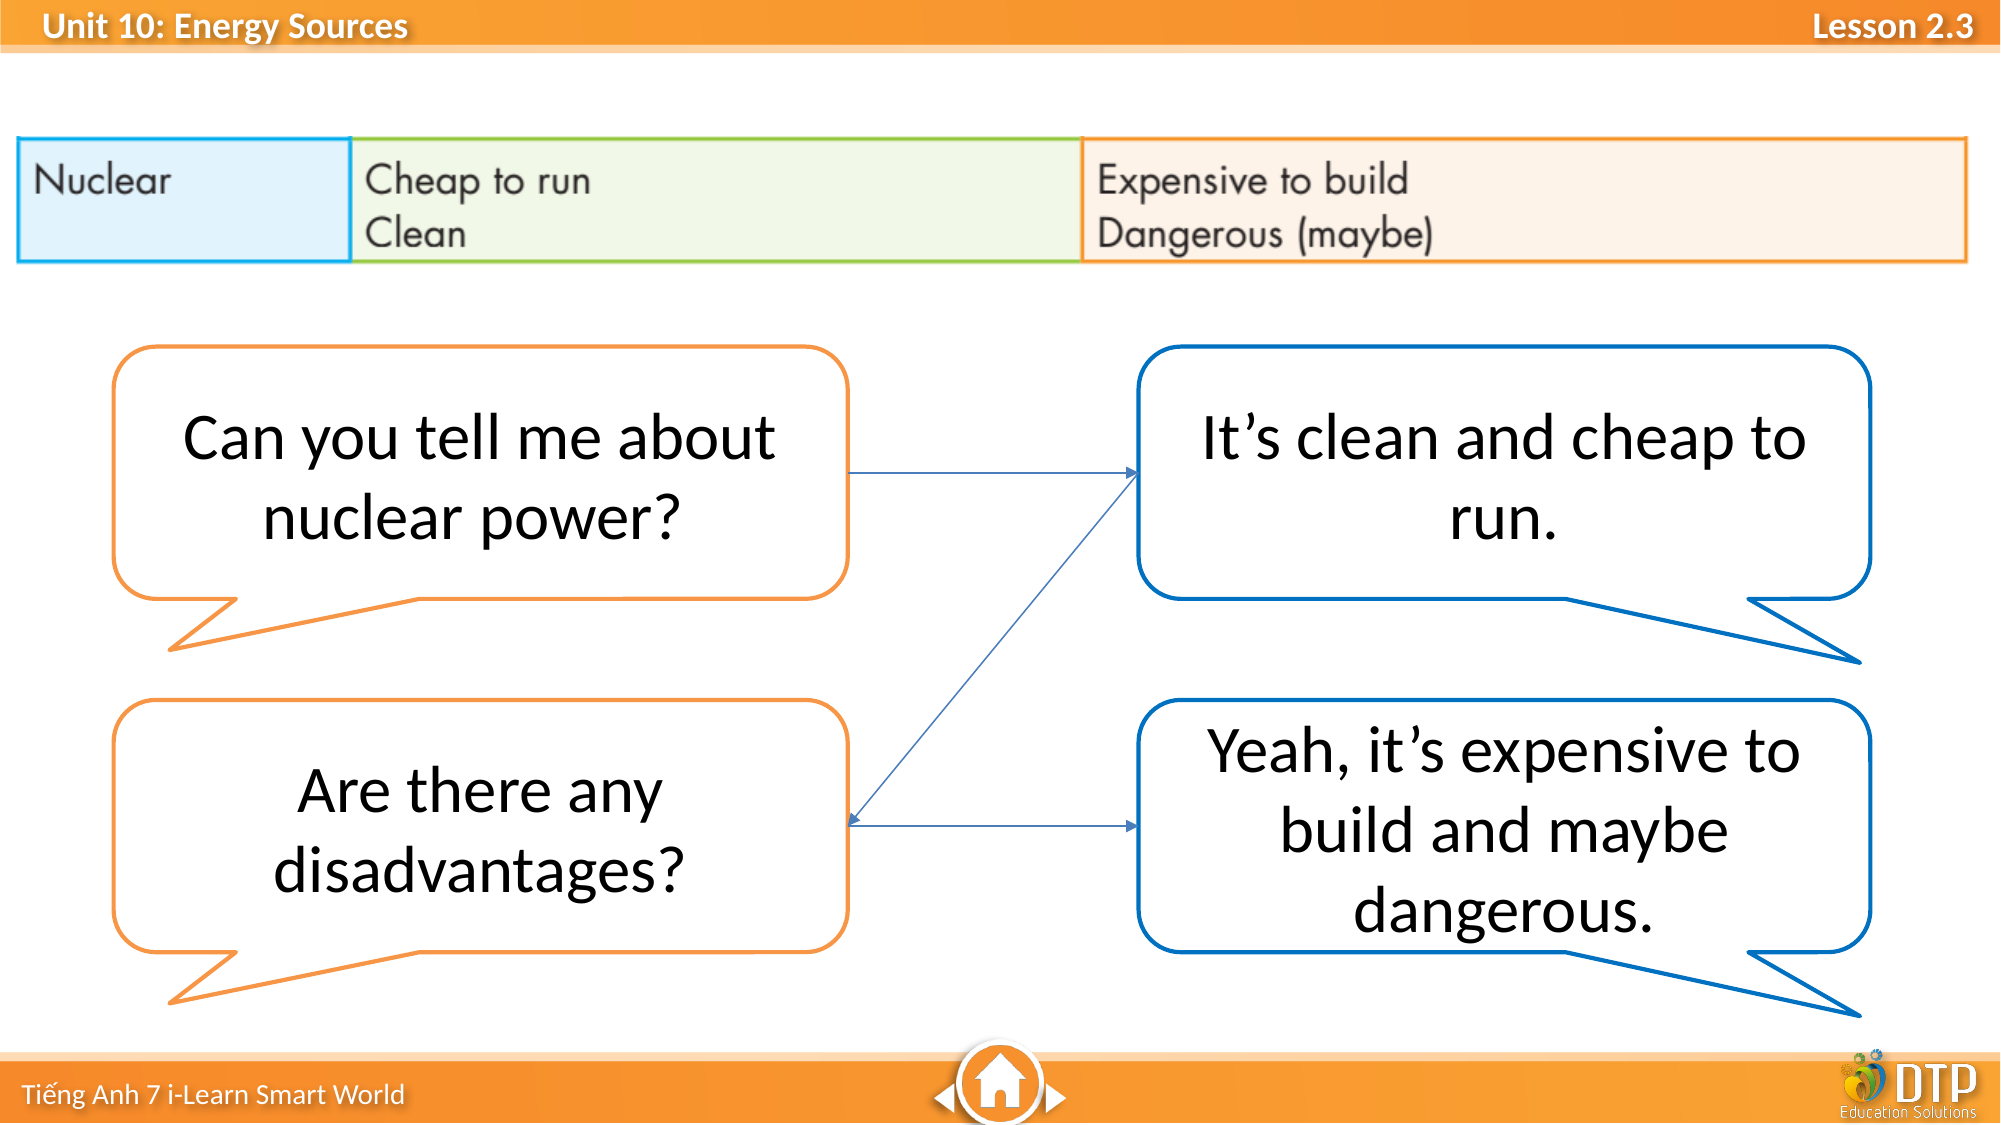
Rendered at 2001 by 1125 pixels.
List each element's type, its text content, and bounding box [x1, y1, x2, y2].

text_box It’s clean and cheap to run. [1136, 344, 1873, 665]
text_box Yeah, it’s expensive to build and maybe dangerous. [1136, 697, 1873, 1019]
text_box Are there any disadvantages? [111, 697, 850, 1006]
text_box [847, 472, 1139, 825]
text_box Can you tell me about nuclear power? [111, 344, 850, 653]
picture [0, 0, 2001, 1125]
